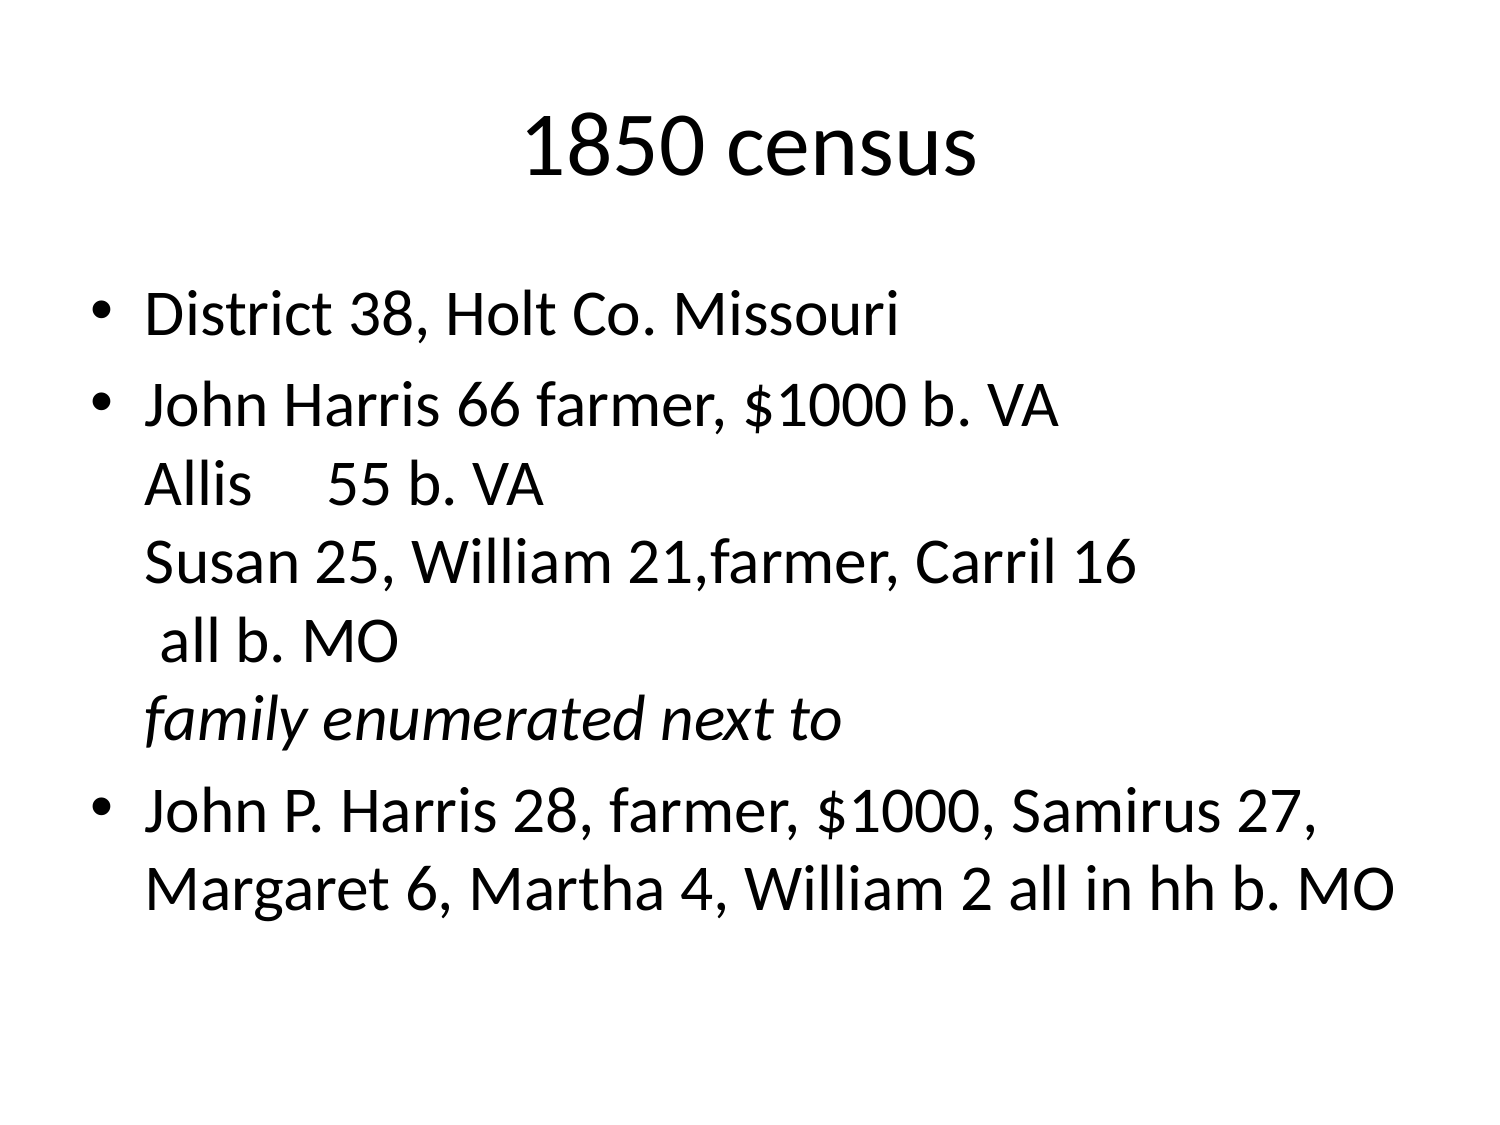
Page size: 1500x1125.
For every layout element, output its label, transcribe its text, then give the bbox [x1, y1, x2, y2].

title 1850 census [75, 45, 1425, 233]
list District 38, Holt Co. Missouri John Harris 66 farmer, $1000 b. VA Allis 55 b. VA Susan 25, William 21,farmer, Carril 16 all b. MO family enumerated next to John P. Harris 28, farmer, $1000, Samirus 27, Margaret 6, Martha 4, William 2 all in hh b. MO [75, 262, 1425, 1005]
